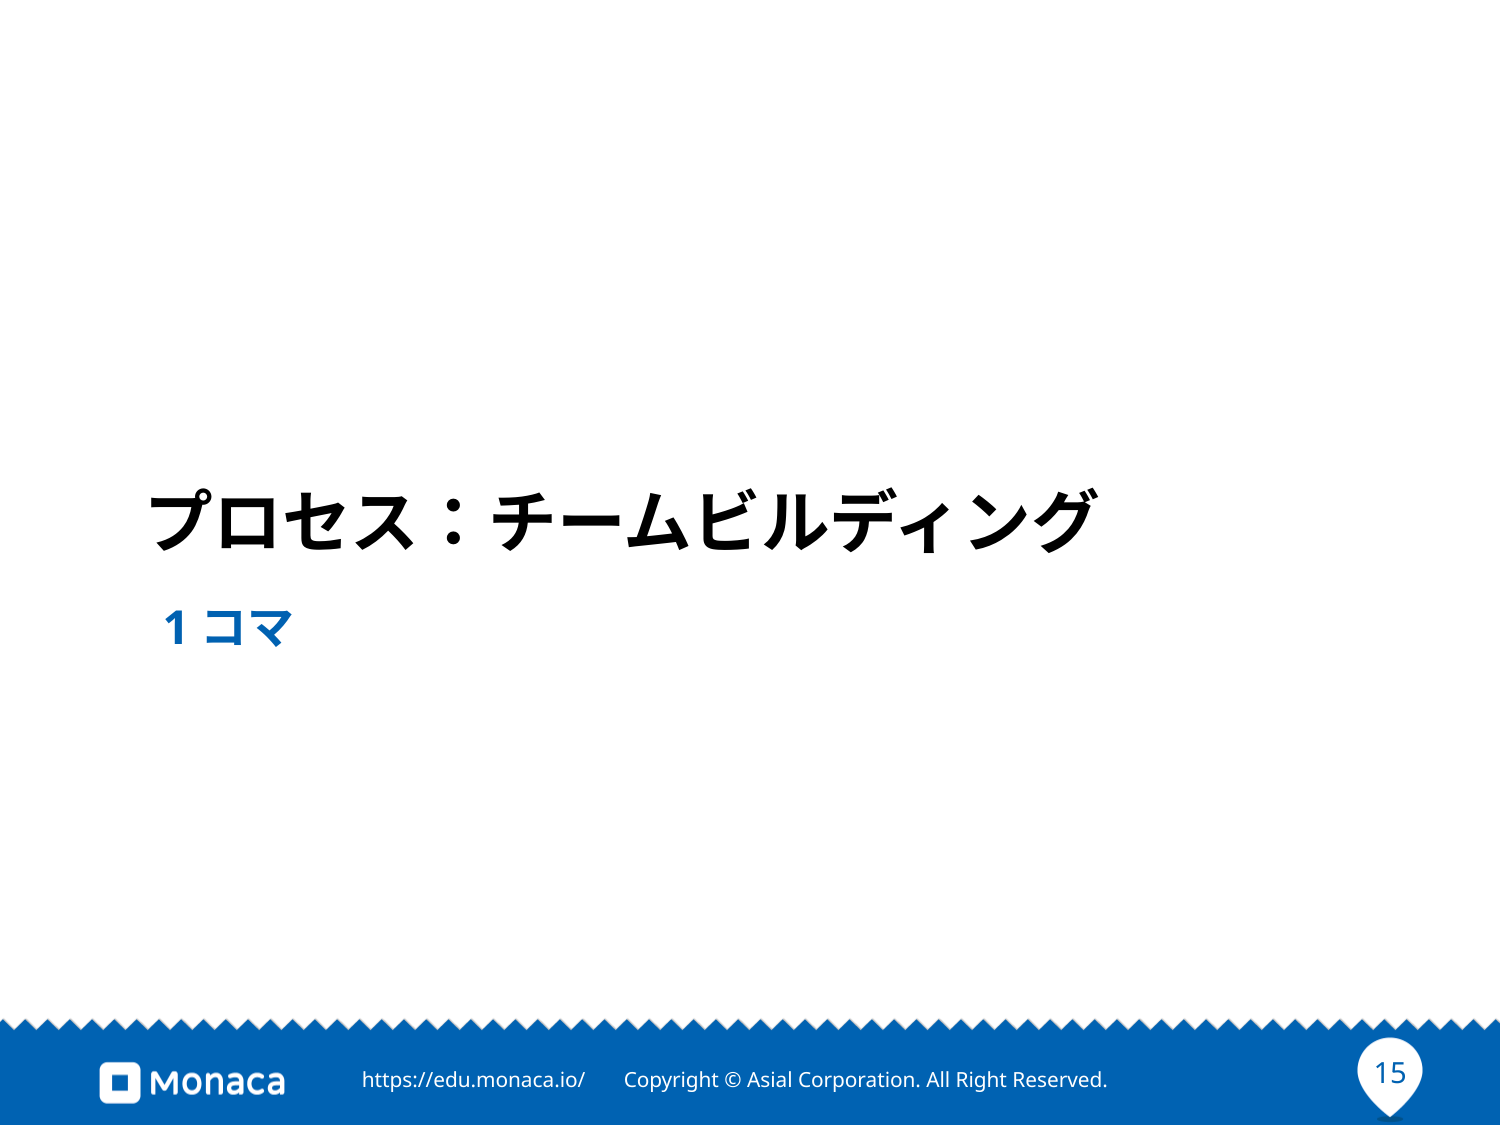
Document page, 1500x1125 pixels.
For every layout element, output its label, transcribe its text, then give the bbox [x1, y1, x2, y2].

picture [0, 1017, 1500, 1125]
subtitle 1コマ [147, 590, 1359, 752]
title プロセス：チームビルディング [144, 326, 1356, 561]
